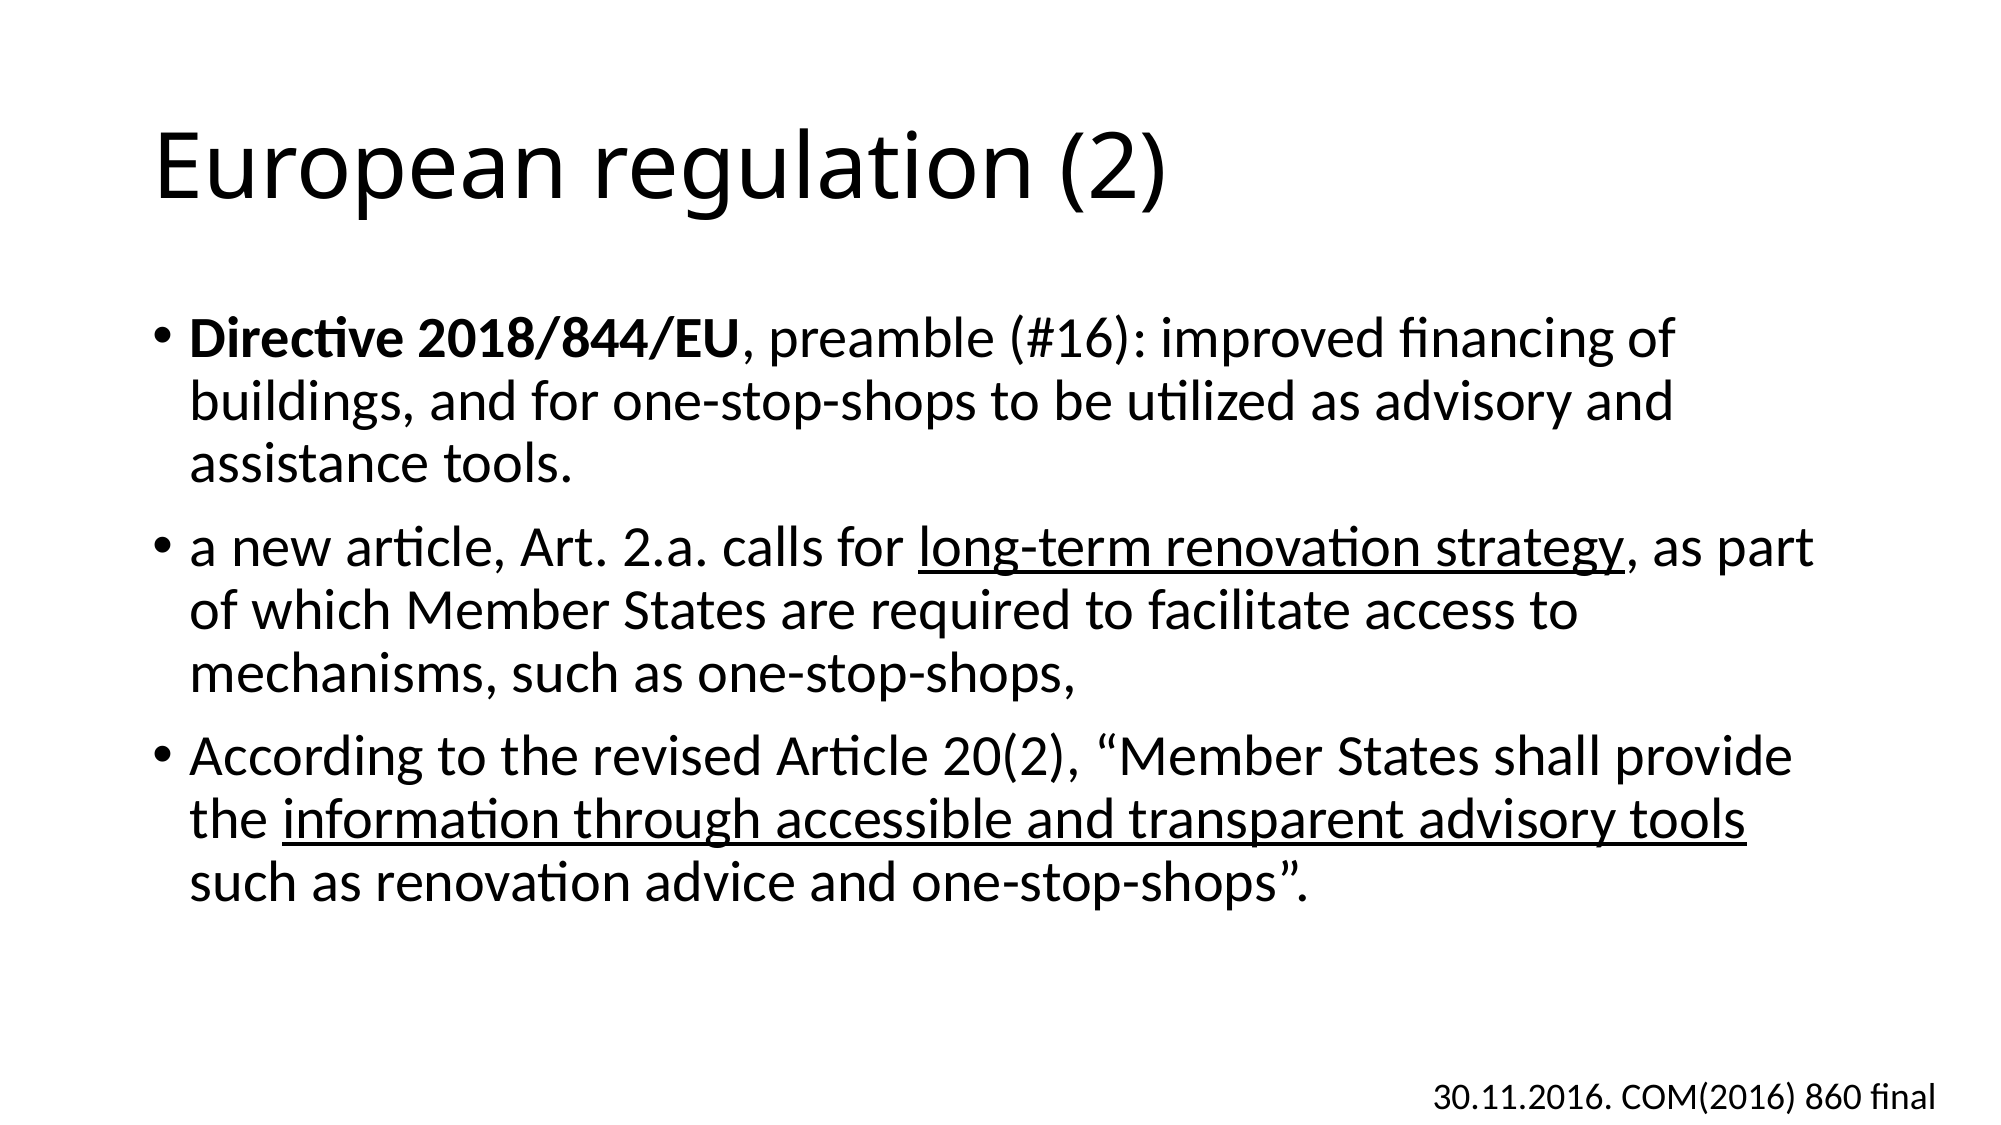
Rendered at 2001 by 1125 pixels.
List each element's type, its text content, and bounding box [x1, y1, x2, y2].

title European regulation (2) [137, 59, 1863, 278]
text_box 30.11.2016. COM(2016) 860 final [1417, 1064, 2000, 1125]
list Directive 2018/844/EU, preamble (#16): improved financing of buildings, and for one-stop-shops to be utilized as advisory and assistance tools. a new article, Art. 2.a. calls for long-term renovation strategy, as part of which Member States are required to facilitate access to mechanisms, such as one-stop-shops, According to the revised Article 20(2), “Member States shall provide the information through accessible and transparent advisory tools such as renovation advice and one-stop-shops”. [137, 299, 1863, 1014]
